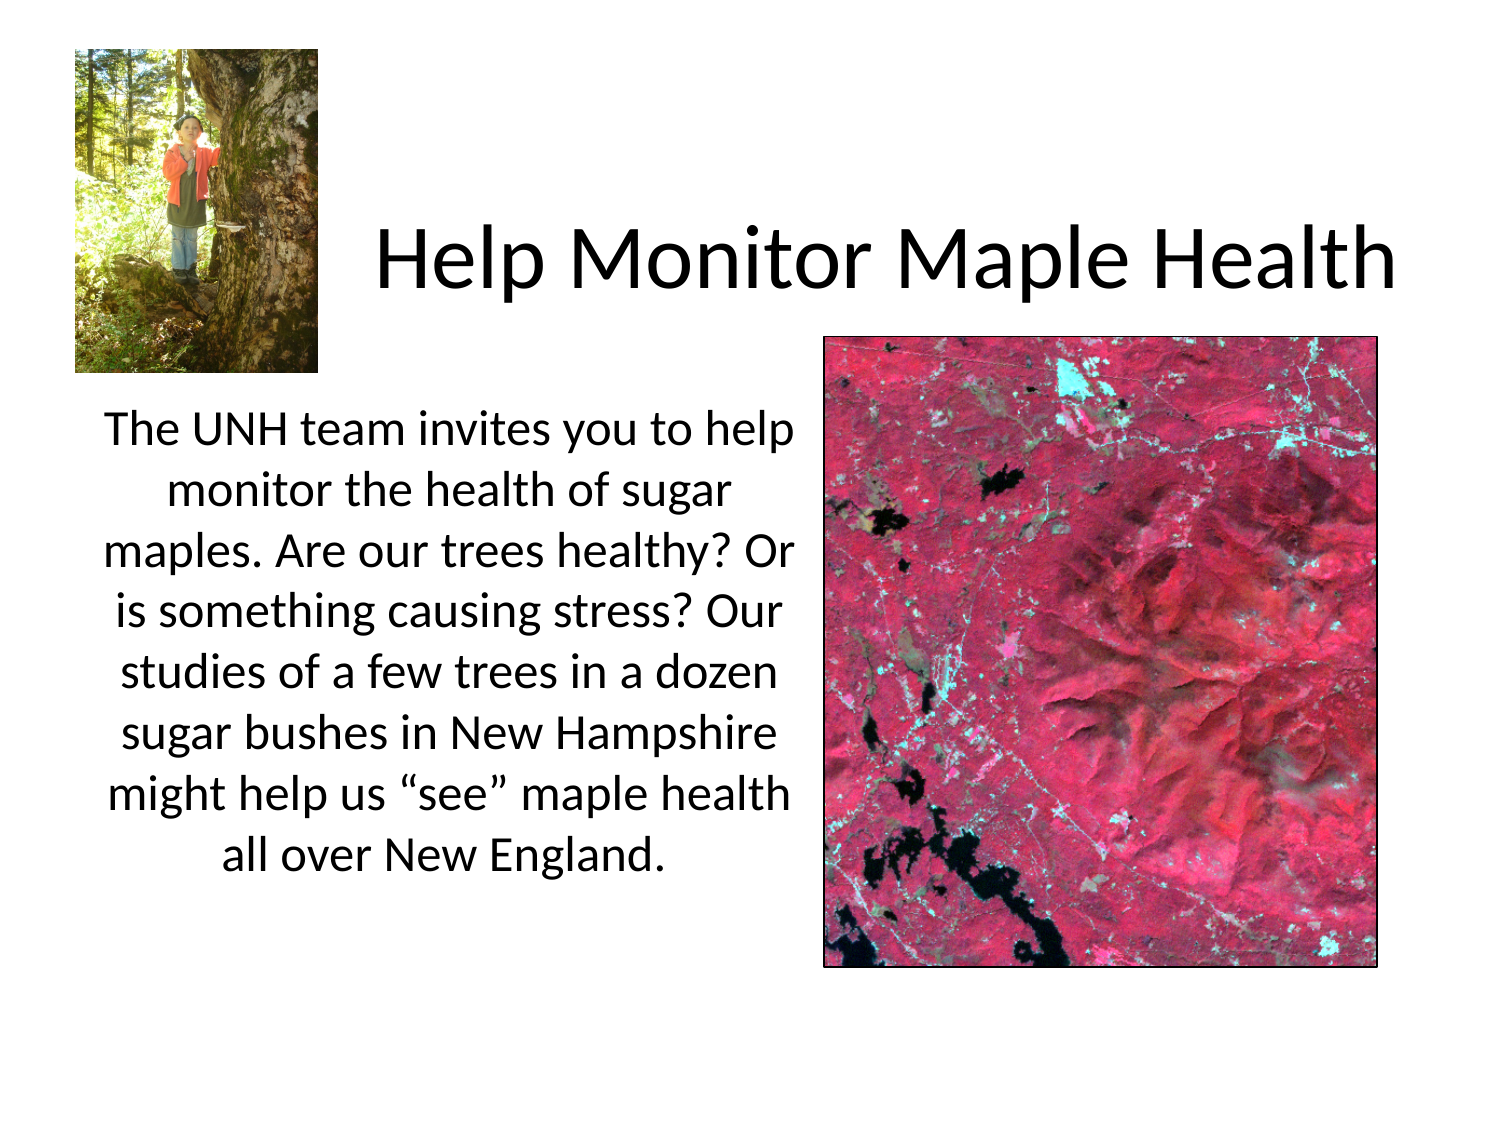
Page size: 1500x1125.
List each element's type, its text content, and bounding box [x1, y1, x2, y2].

picture [824, 337, 1377, 967]
subtitle The UNH team invites you to help monitor the health of sugar maples. Are our trees healthy? Or is something causing stress? Our studies of a few trees in a dozen sugar bushes in New Hampshire might help us “see” maple health all over New England. [87, 387, 813, 938]
title Help Monitor Maple Health [321, 131, 1500, 373]
picture [74, 49, 318, 374]
